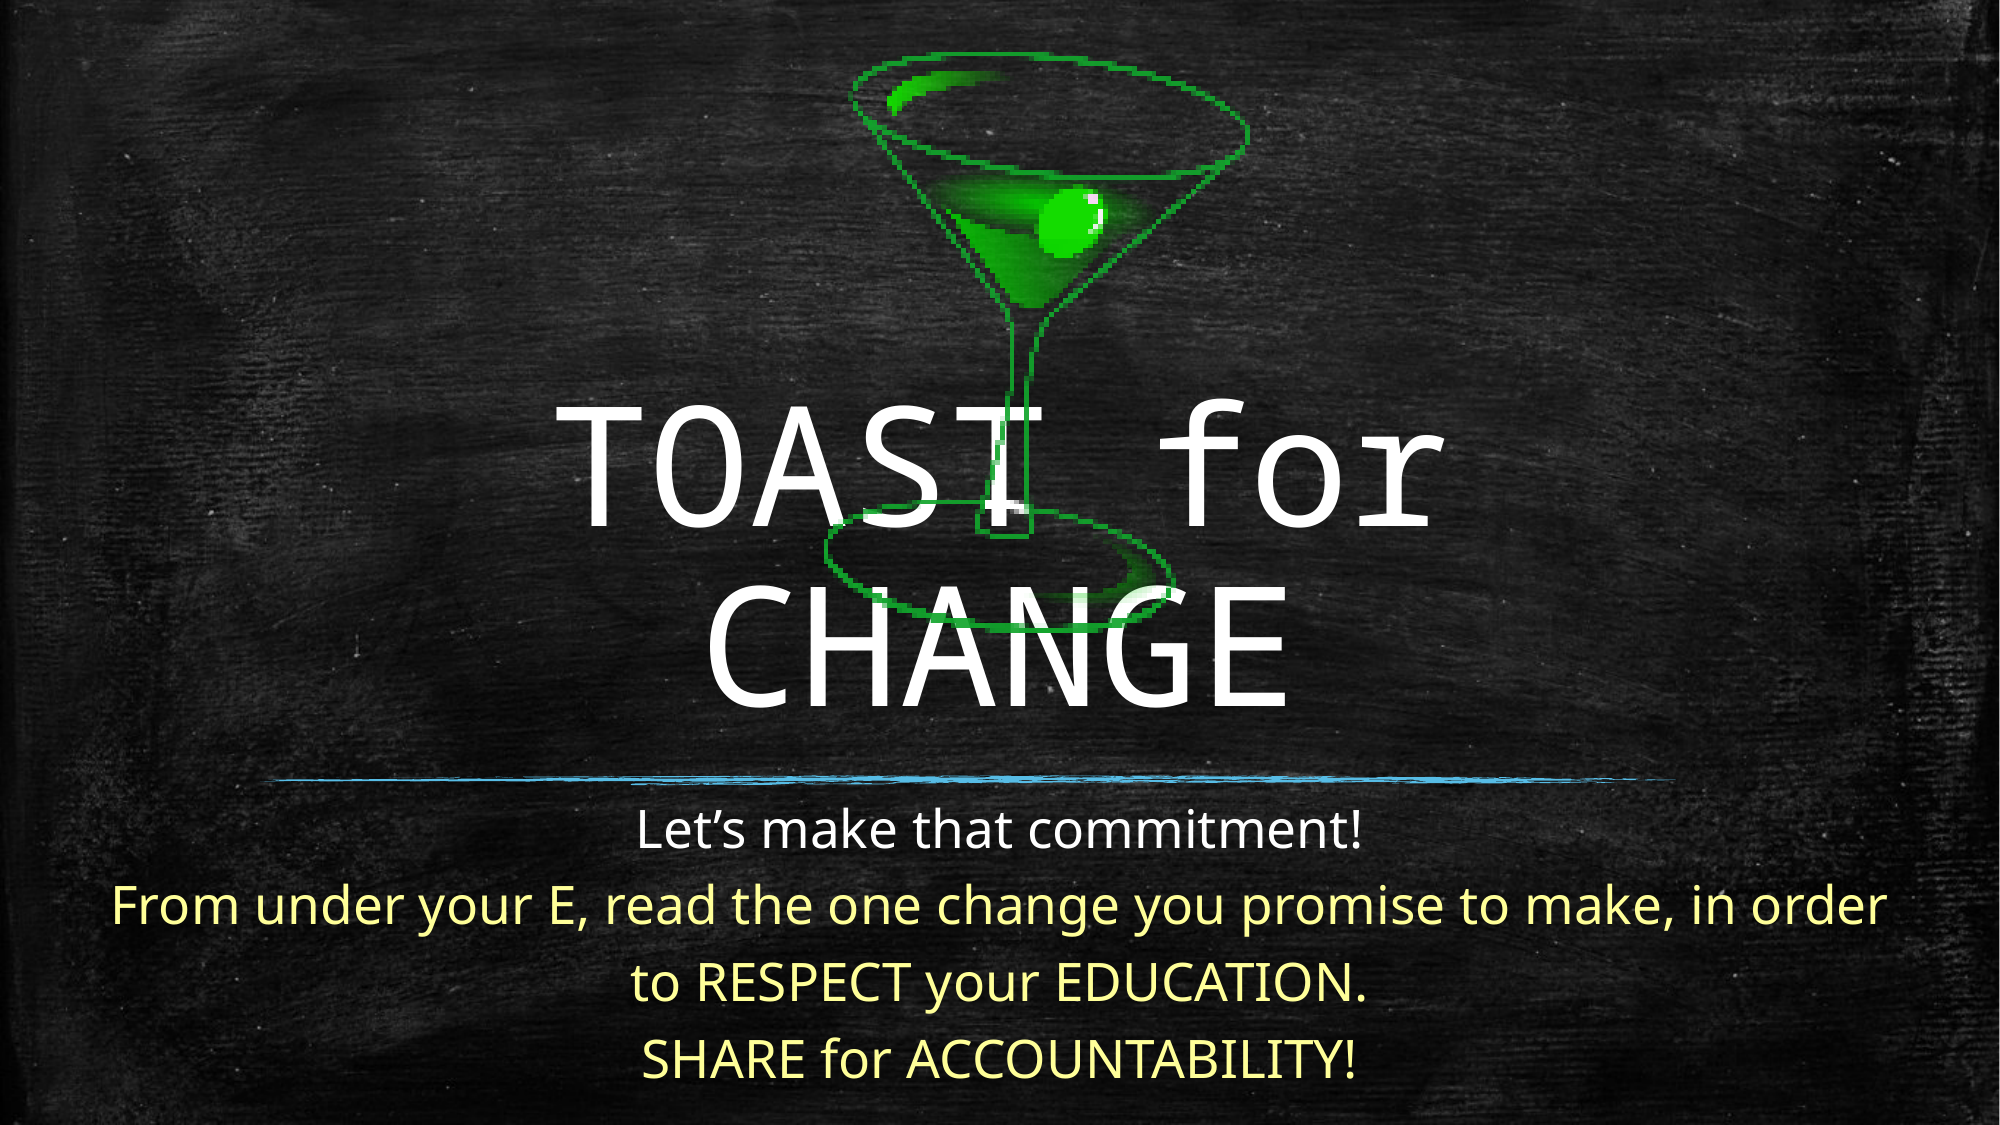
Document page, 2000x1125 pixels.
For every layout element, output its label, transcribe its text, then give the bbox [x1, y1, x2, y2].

list Let’s make that commitment! From under your E, read the one change you promise to make, in order to RESPECT your EDUCATION. SHARE for ACCOUNTABILITY! [74, 774, 1925, 1100]
title TOAST for CHANGE [249, 312, 1750, 750]
picture [824, 52, 1250, 633]
